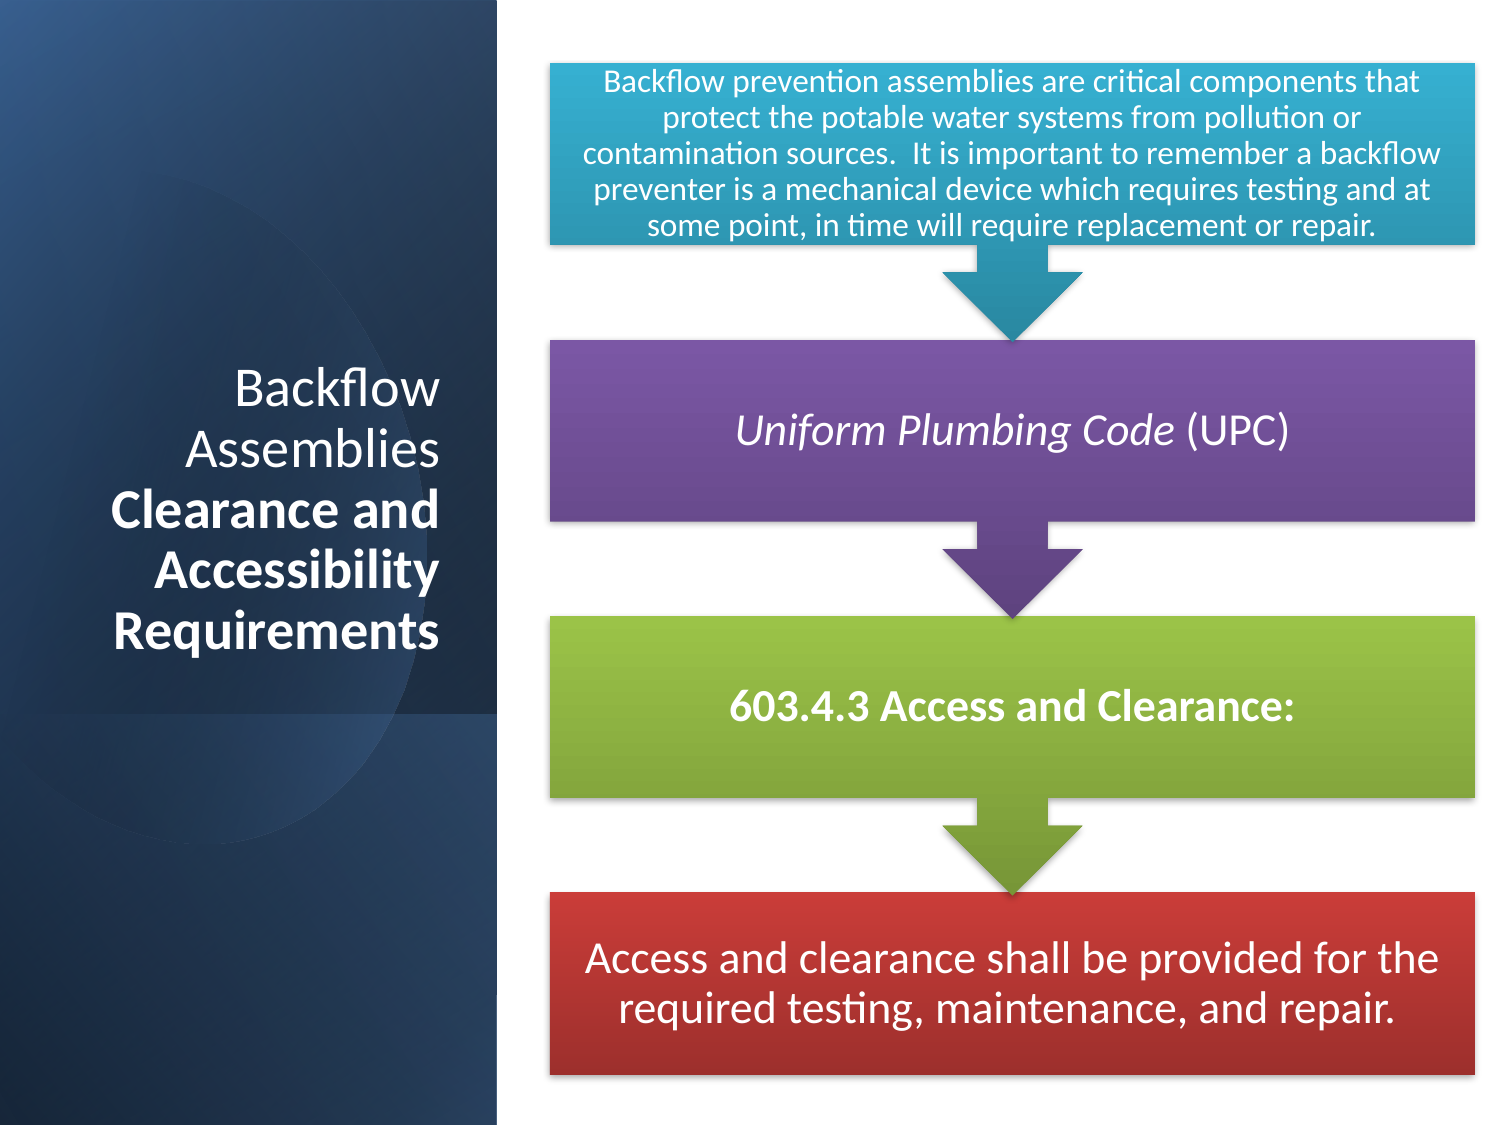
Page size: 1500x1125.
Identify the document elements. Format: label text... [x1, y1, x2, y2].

title Backflow Assemblies Clearance and Accessibility Requirements [72, 276, 456, 670]
text_box [499, 0, 1500, 1125]
text_box [0, 0, 499, 1125]
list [549, 62, 1476, 1076]
